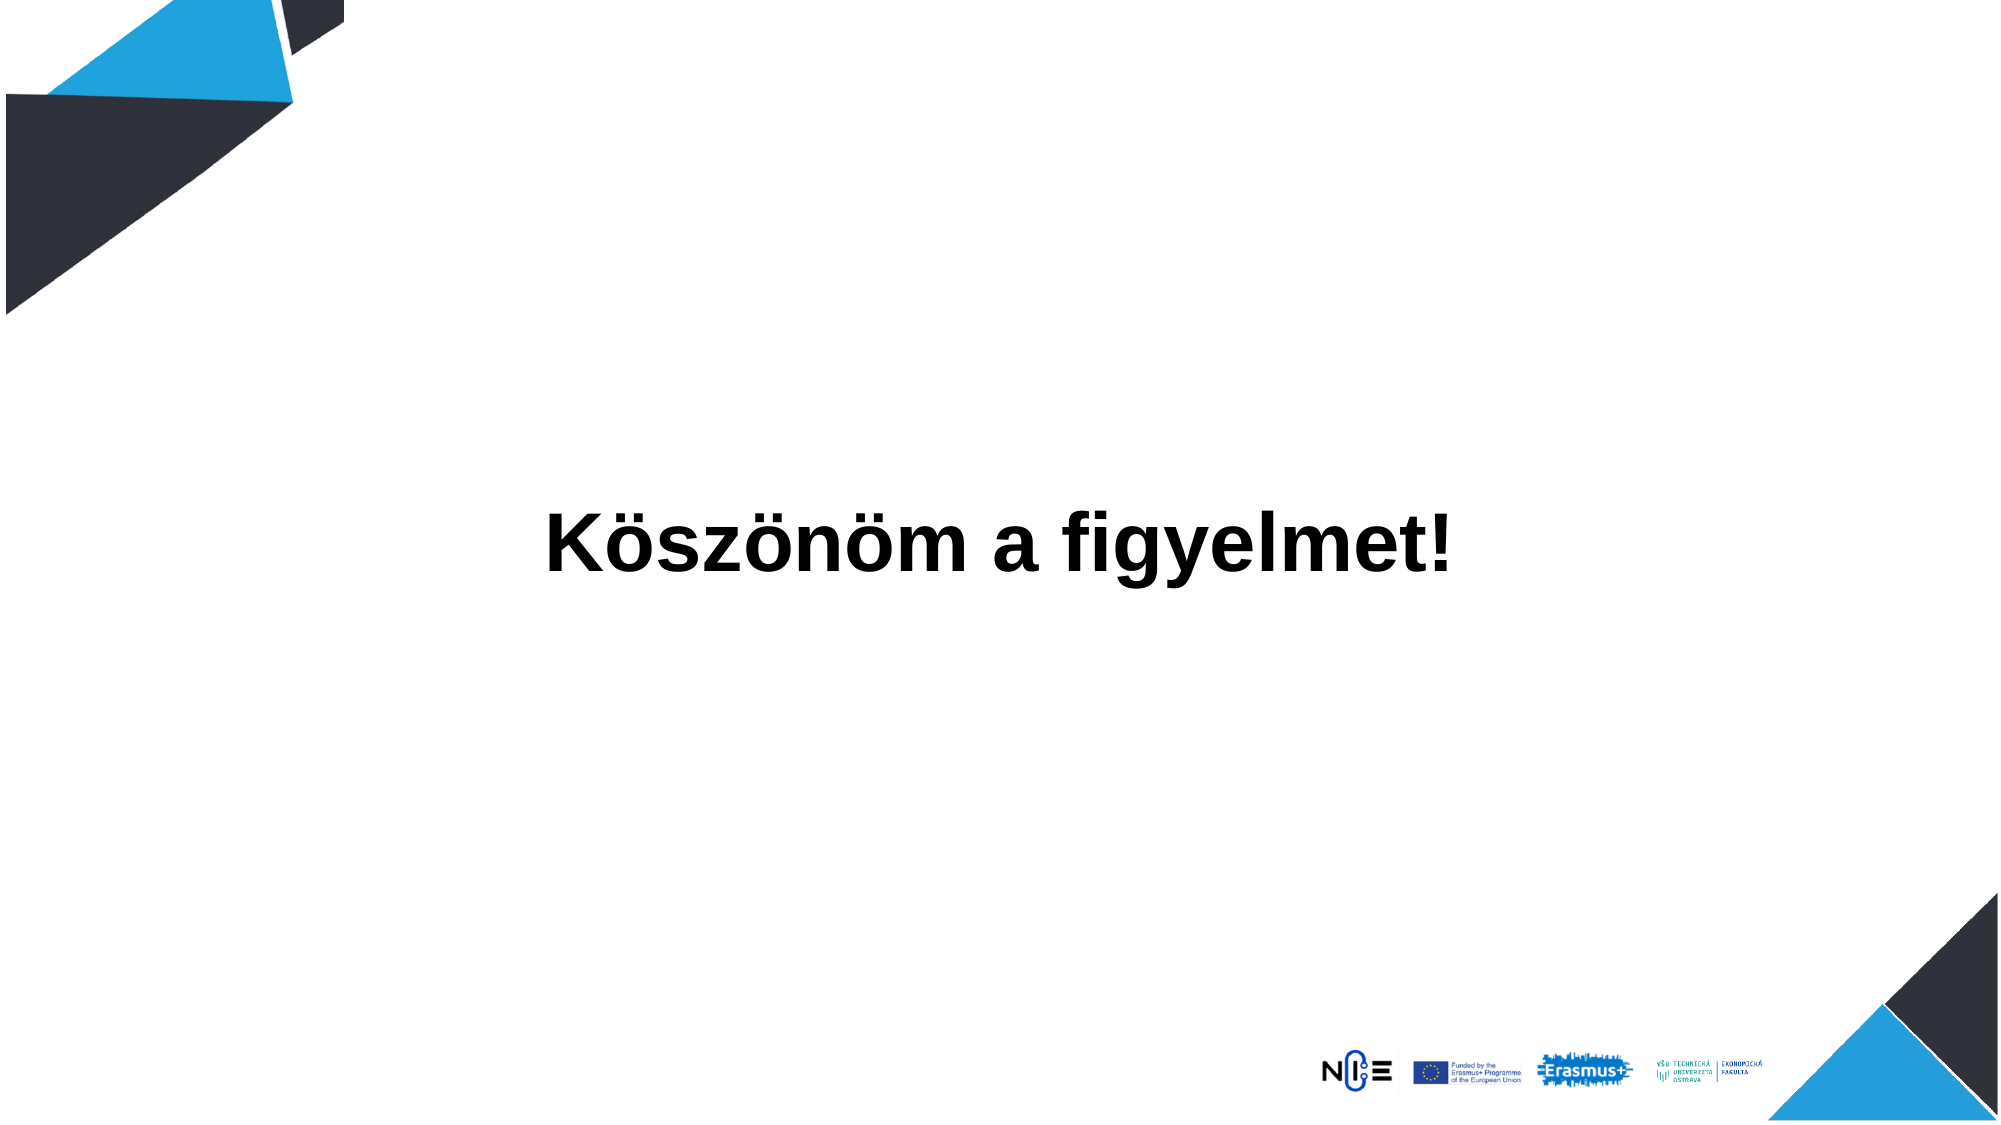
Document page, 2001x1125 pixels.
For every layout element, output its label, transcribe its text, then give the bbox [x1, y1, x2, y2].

list Köszönöm a figyelmet! [462, 491, 1538, 1108]
picture [1308, 888, 2000, 1125]
picture [6, 0, 344, 318]
